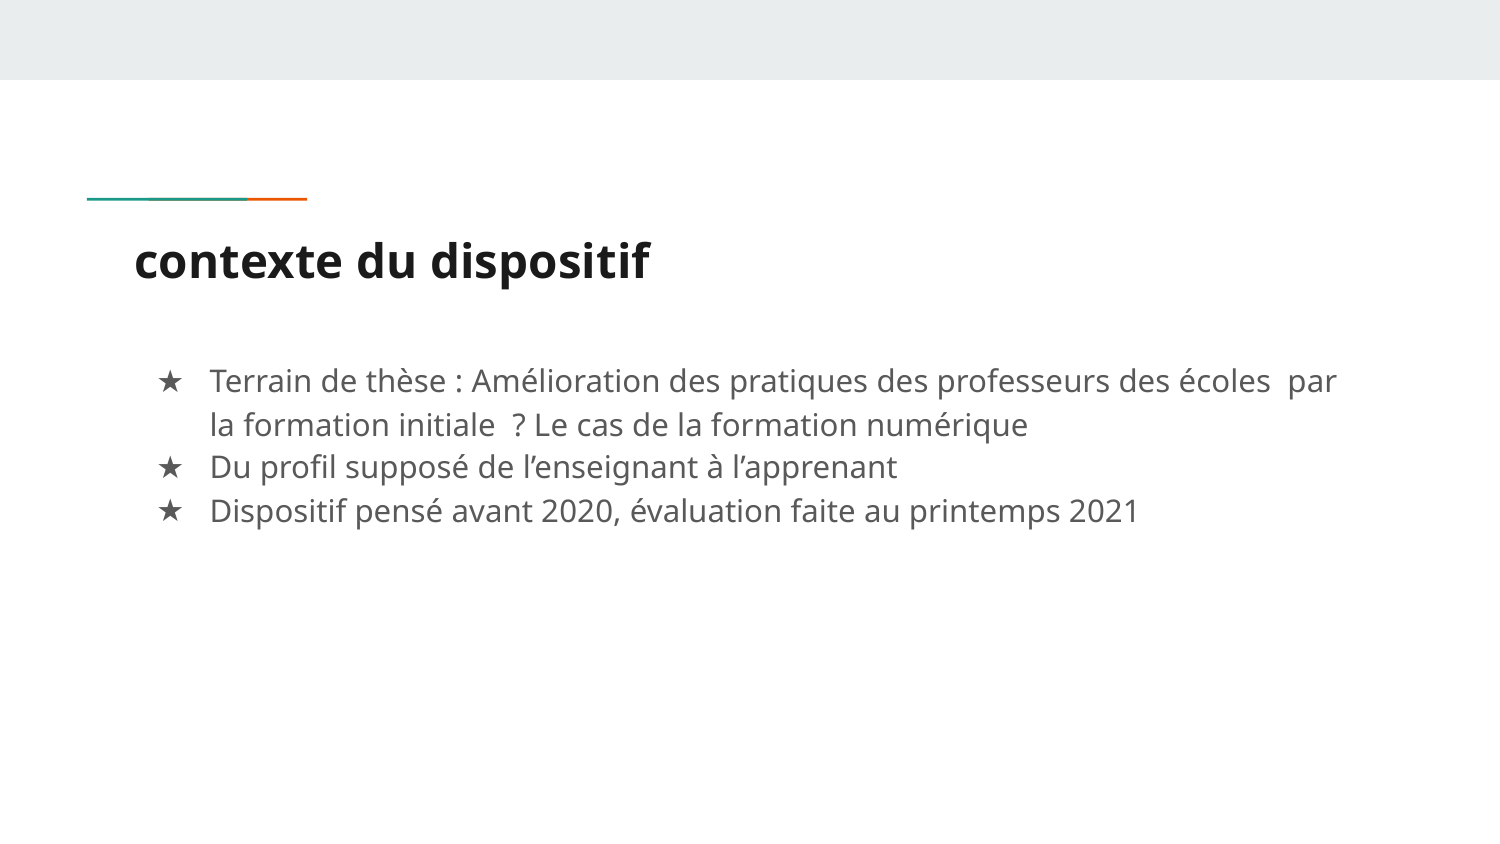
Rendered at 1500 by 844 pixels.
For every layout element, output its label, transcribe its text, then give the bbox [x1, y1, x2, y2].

list Terrain de thèse : Amélioration des pratiques des professeurs des écoles par la formation initiale ? Le cas de la formation numérique Du profil supposé de l’enseignant à l’apprenant Dispositif pensé avant 2020, évaluation faite au printemps 2021 [119, 341, 1381, 712]
title contexte du dispositif [119, 216, 1381, 305]
